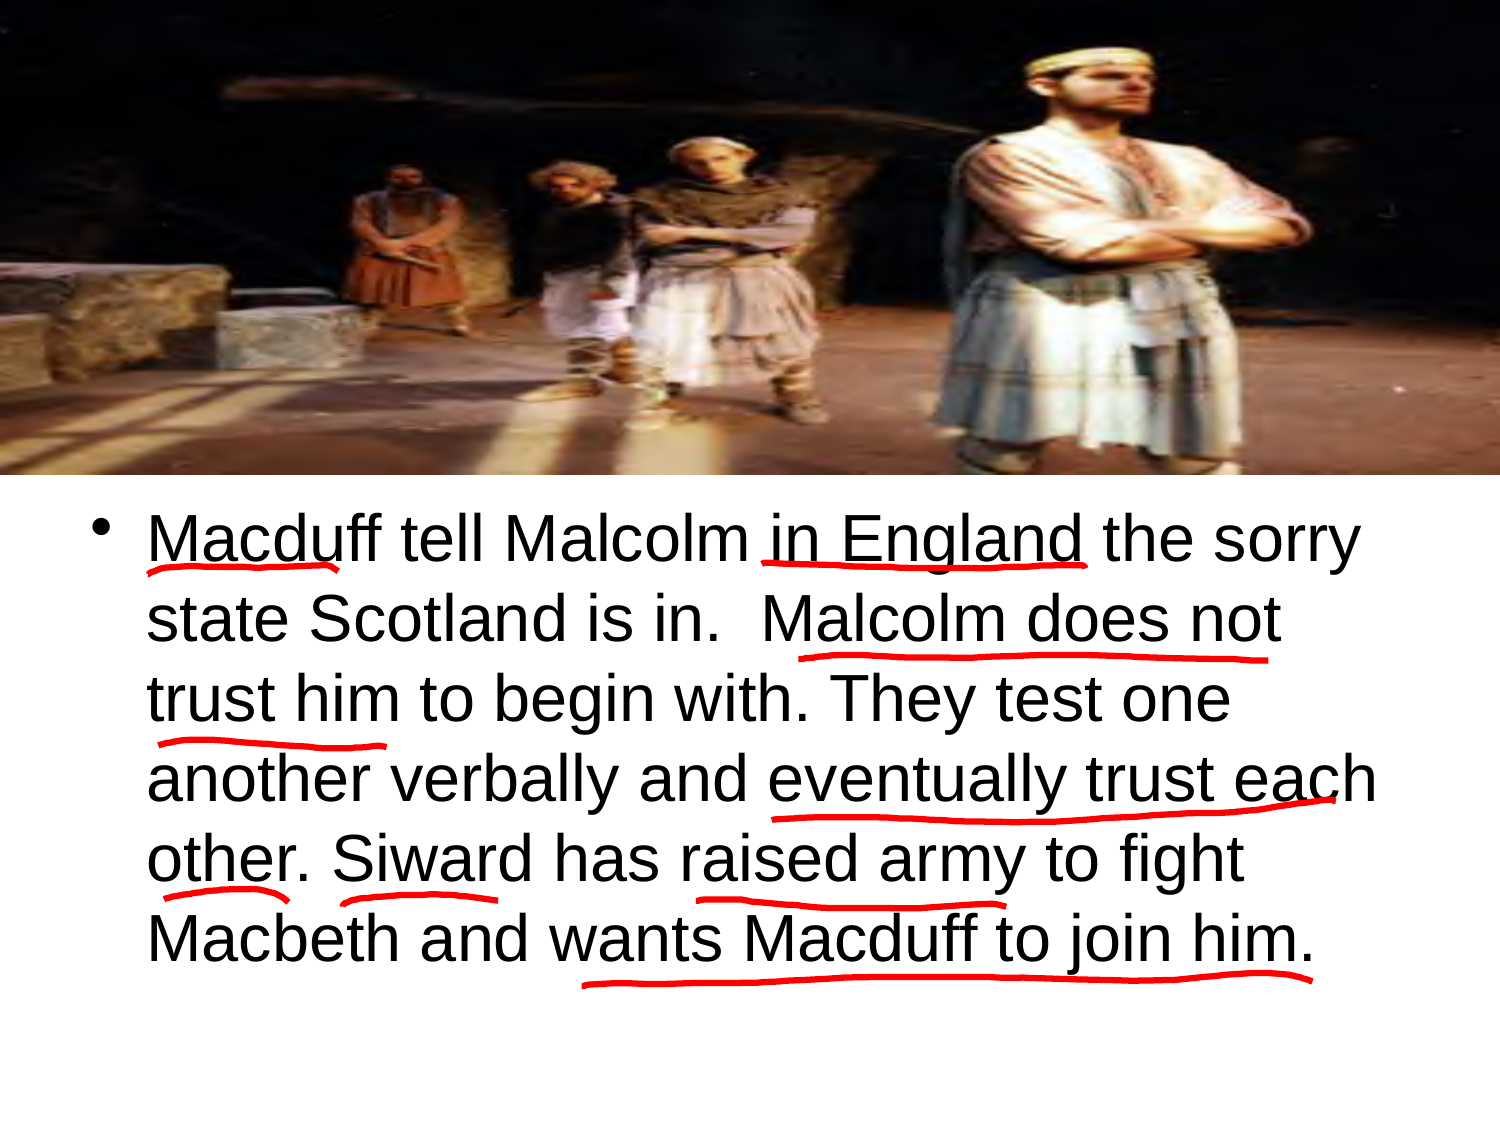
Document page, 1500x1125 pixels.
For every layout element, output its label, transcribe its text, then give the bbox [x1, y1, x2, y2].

text_box [695, 899, 1007, 909]
text_box [771, 799, 1336, 823]
text_box [342, 894, 499, 907]
list Macduff tell Malcolm in England the sorry state Scotland is in. Malcolm does not trust him to begin with. They test one another verbally and eventually trust each other. Siward has raised army to fight Macbeth and wants Macduff to join him. [75, 487, 1425, 1005]
picture [0, 0, 1500, 476]
text_box [158, 739, 387, 749]
text_box [163, 889, 289, 903]
text_box [581, 972, 1313, 986]
text_box [761, 562, 1086, 569]
text_box [147, 565, 339, 575]
text_box [798, 654, 1269, 661]
